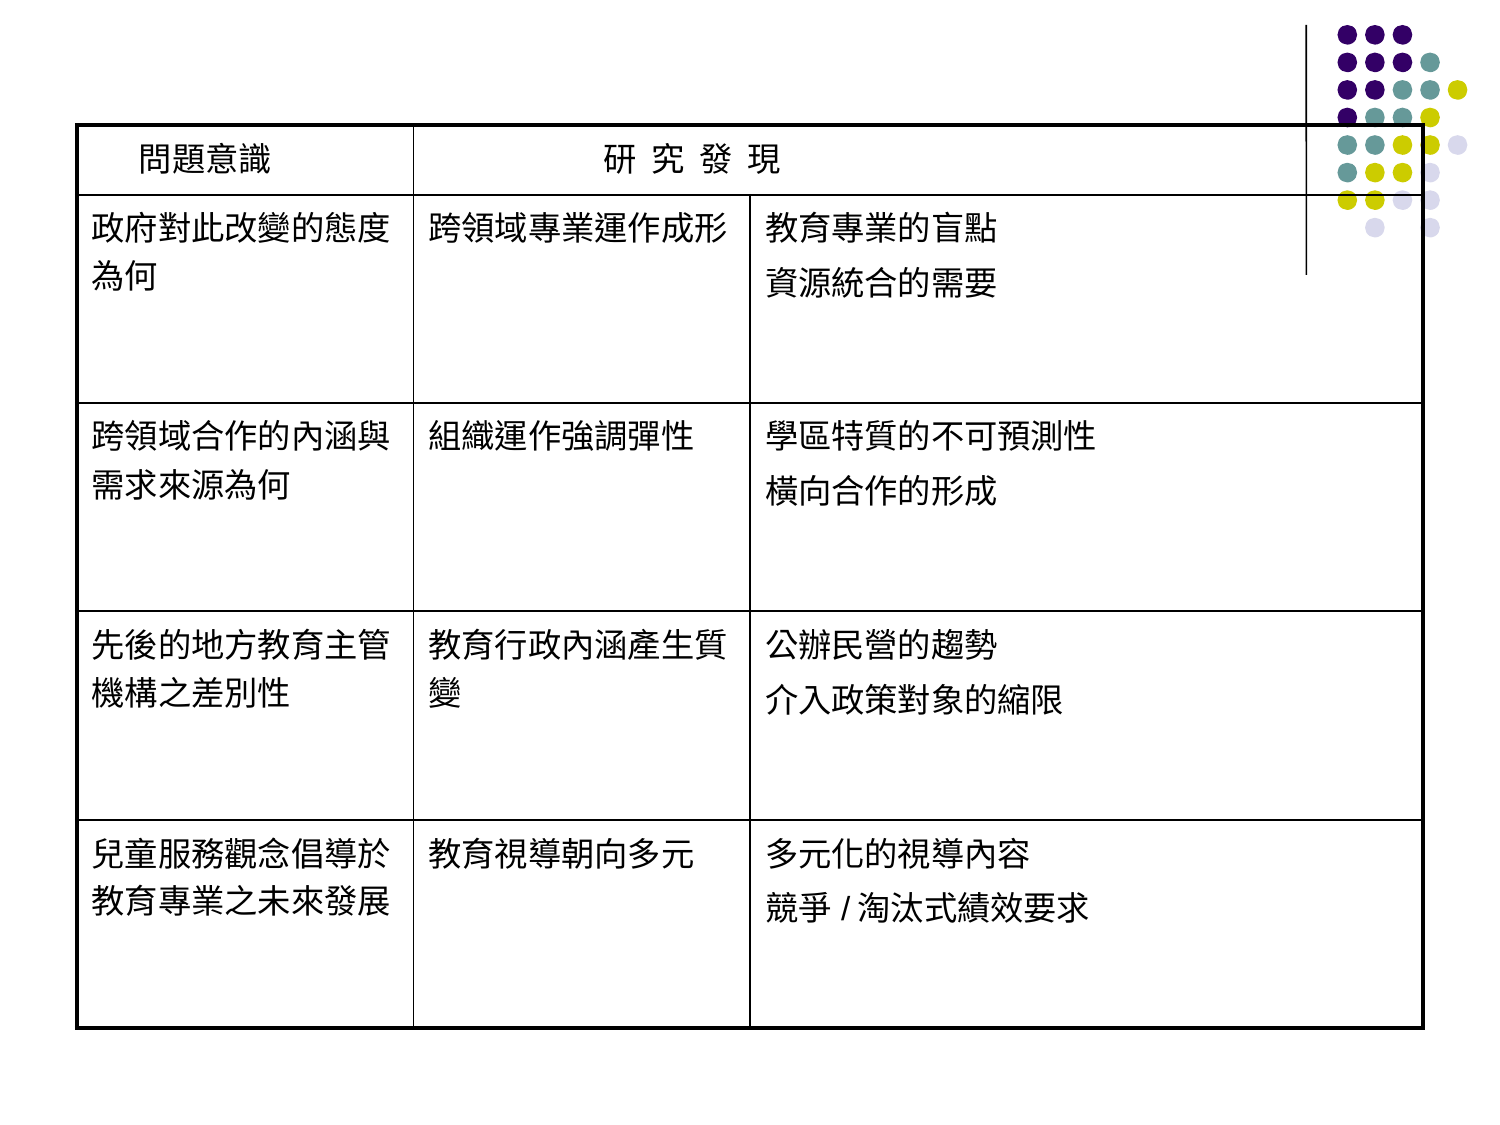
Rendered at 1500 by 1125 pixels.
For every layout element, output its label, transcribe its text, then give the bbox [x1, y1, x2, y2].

table_cell 多元化的視導內容 競爭/淘汰式績效要求 [751, 821, 1421, 1026]
table_cell 政府對此改變的態度為何 [79, 196, 413, 402]
table_cell 學區特質的不可預測性 橫向合作的形成 [751, 404, 1421, 610]
table_cell 先後的地方教育主管機構之差別性 [79, 612, 413, 819]
table_cell 兒童服務觀念倡導於教育專業之未來發展 [79, 821, 413, 1026]
table_cell 公辦民營的趨勢 介入政策對象的縮限 [751, 612, 1421, 819]
table_header 問題意識 [79, 127, 413, 194]
table_cell 組織運作強調彈性 [414, 404, 749, 610]
table_header 研 究 發 現 [414, 127, 1421, 194]
table_cell 跨領域專業運作成形 [414, 196, 749, 402]
table_cell 教育行政內涵產生質變 [414, 612, 749, 819]
table_cell 跨領域合作的內涵與需求來源為何 [79, 404, 413, 610]
table_cell 教育視導朝向多元 [414, 821, 749, 1026]
table_cell 教育專業的盲點 資源統合的需要 [751, 196, 1421, 402]
